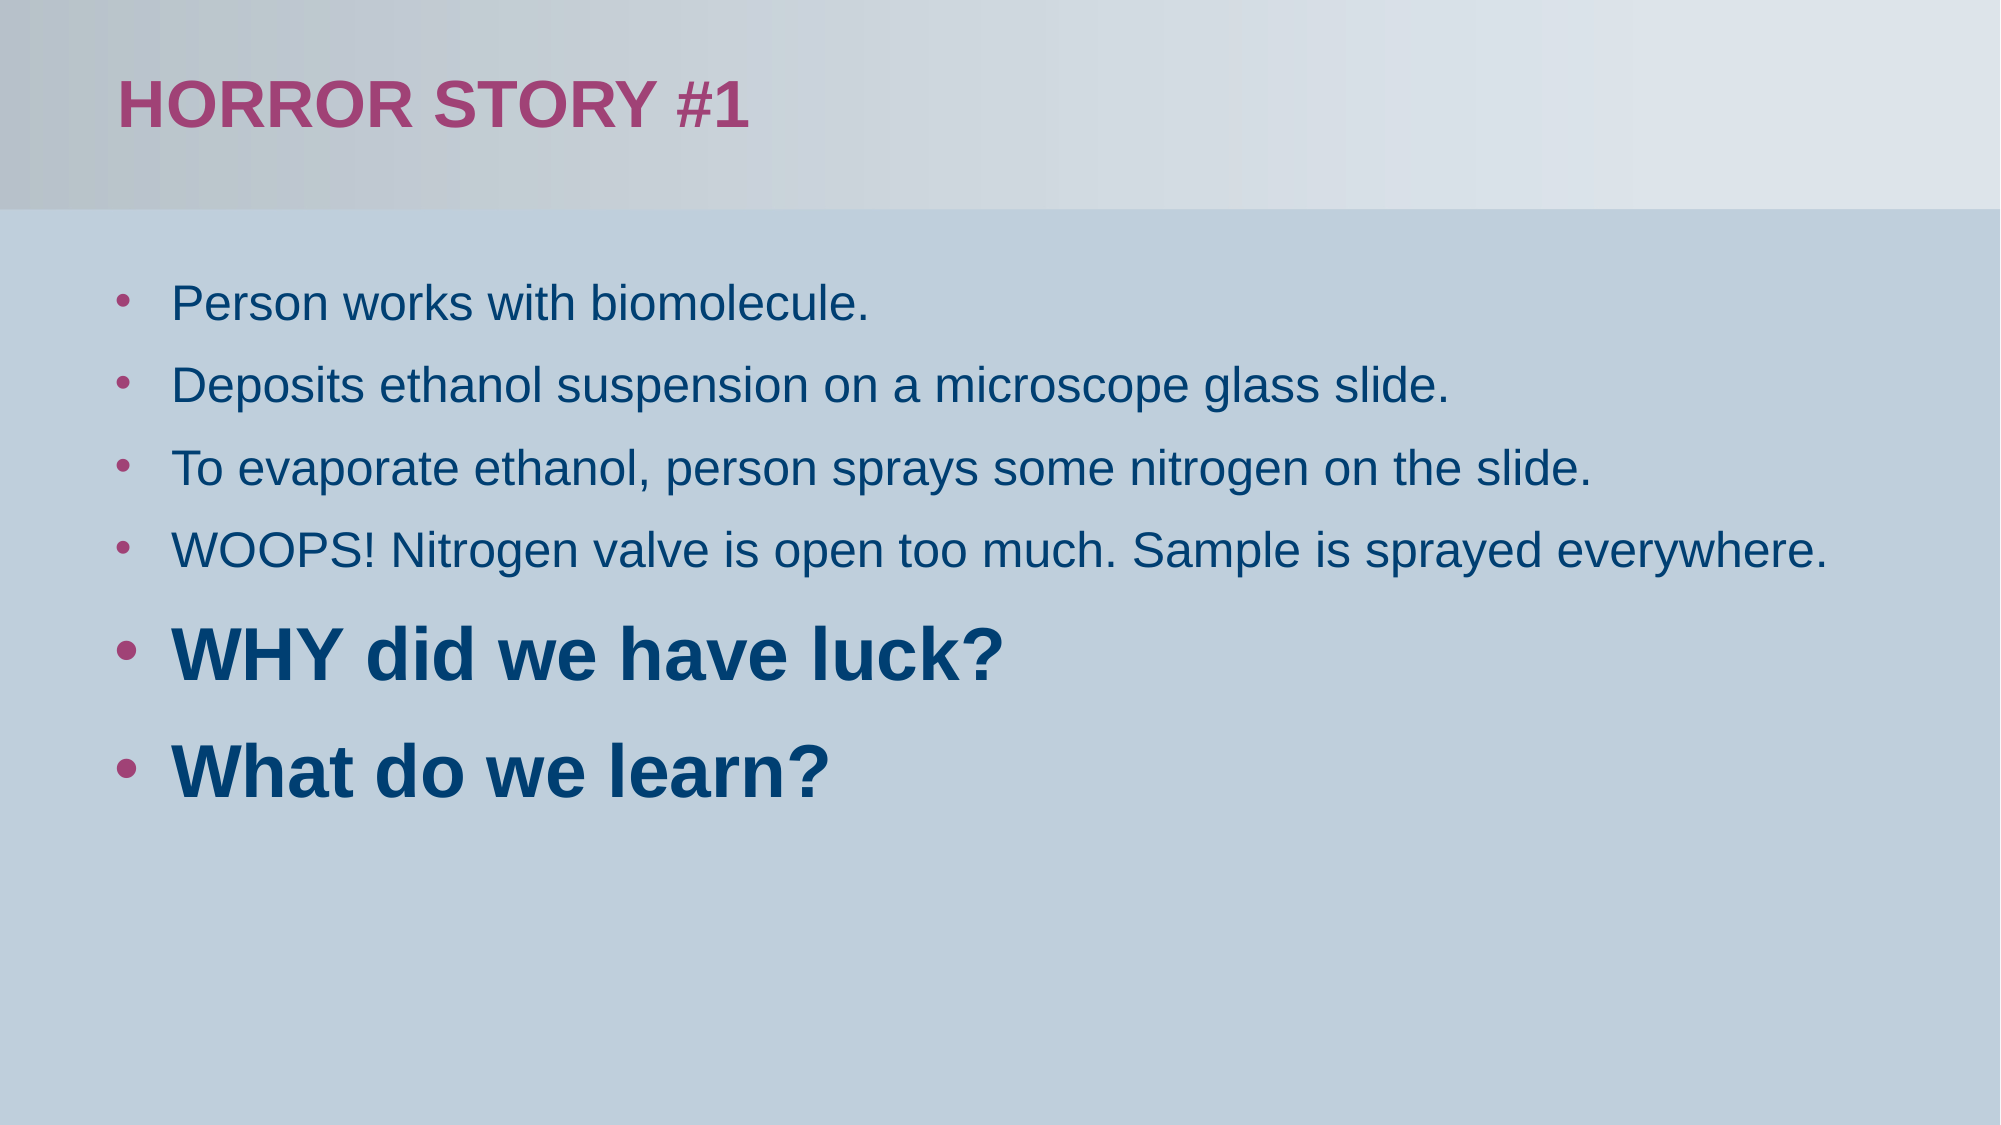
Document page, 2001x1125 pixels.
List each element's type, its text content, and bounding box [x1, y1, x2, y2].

picture [0, 0, 2001, 1125]
list Person works with biomolecule. Deposits ethanol suspension on a microscope glass slide. To evaporate ethanol, person sprays some nitrogen on the slide. WOOPS! Nitrogen valve is open too much. Sample is sprayed everywhere. WHY did we have luck? What do we learn? [99, 262, 1900, 1070]
title Horror Story #1 [102, 0, 1900, 211]
